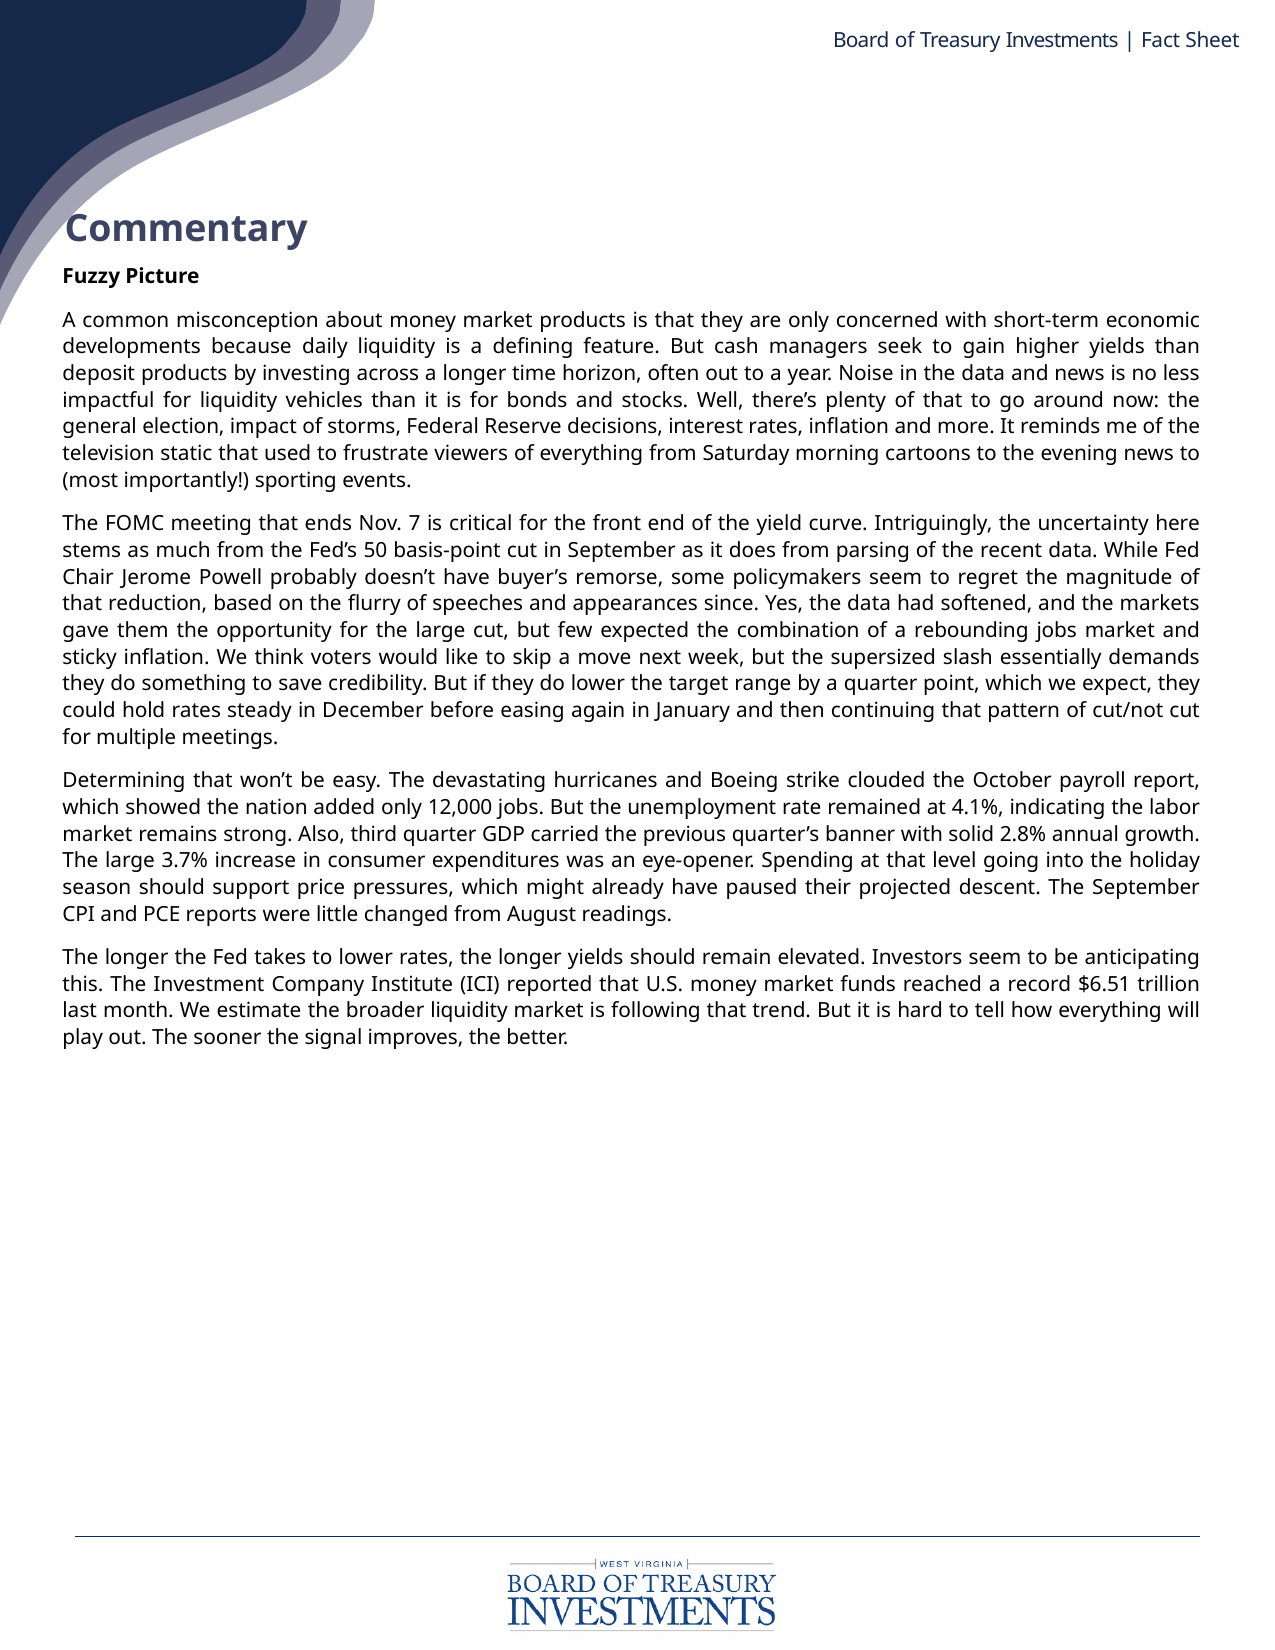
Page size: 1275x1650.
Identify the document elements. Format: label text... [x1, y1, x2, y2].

text_box Commentary Fuzzy Picture A common misconception about money market products is that they are only concerned with short-term economic developments because daily liquidity is a defining feature. But cash managers seek to gain higher yields than deposit products by investing across a longer time horizon, often out to a year. Noise in the data and news is no less impactful for liquidity vehicles than it is for bonds and stocks. Well, there’s plenty of that to go around now: the general election, impact of storms, Federal Reserve decisions, interest rates, inflation and more. It reminds me of the television static that used to frustrate viewers of everything from Saturday morning cartoons to the evening news to (most importantly!) sporting events. The FOMC meeting that ends Nov. 7 is critical for the front end of the yield curve. Intriguingly, the uncertainty here stems as much from the Fed’s 50 basis-point cut in September as it does from parsing of the recent data. While Fed Chair Jerome Powell probably doesn’t have buyer’s remorse, some policymakers seem to regret the magnitude of that reduction, based on the flurry of speeches and appearances since. Yes, the data had softened, and the markets gave them the opportunity for the large cut, but few expected the combination of a rebounding jobs market and sticky inflation. We think voters would like to skip a move next week, but the supersized slash essentially demands they do something to save credibility. But if they do lower the target range by a quarter point, which we expect, they could hold rates steady in December before easing again in January and then continuing that pattern of cut/not cut for multiple meetings. Determining that won’t be easy. The devastating hurricanes and Boeing strike clouded the October payroll report, which showed the nation added only 12,000 jobs. But the unemployment rate remained at 4.1%, indicating the labor market remains strong. Also, third quarter GDP carried the previous quarter’s banner with solid 2.8% annual growth. The large 3.7% increase in consumer expenditures was an eye-opener. Spending at that level going into the holiday season should support price pressures, which might already have paused their projected descent. The September CPI and PCE reports were little changed from August readings. The longer the Fed takes to lower rates, the longer yields should remain elevated. Investors seem to be anticipating this. The Investment Company Institute (ICI) reported that U.S. money market funds reached a record $6.51 trillion last month. We estimate the broader liquidity market is following that trend. But it is hard to tell how everything will play out. The sooner the signal improves, the better. [62, 191, 1200, 1049]
picture [499, 1547, 781, 1638]
text_box Board of Treasury Investments | Fact Sheet [762, 24, 1240, 52]
